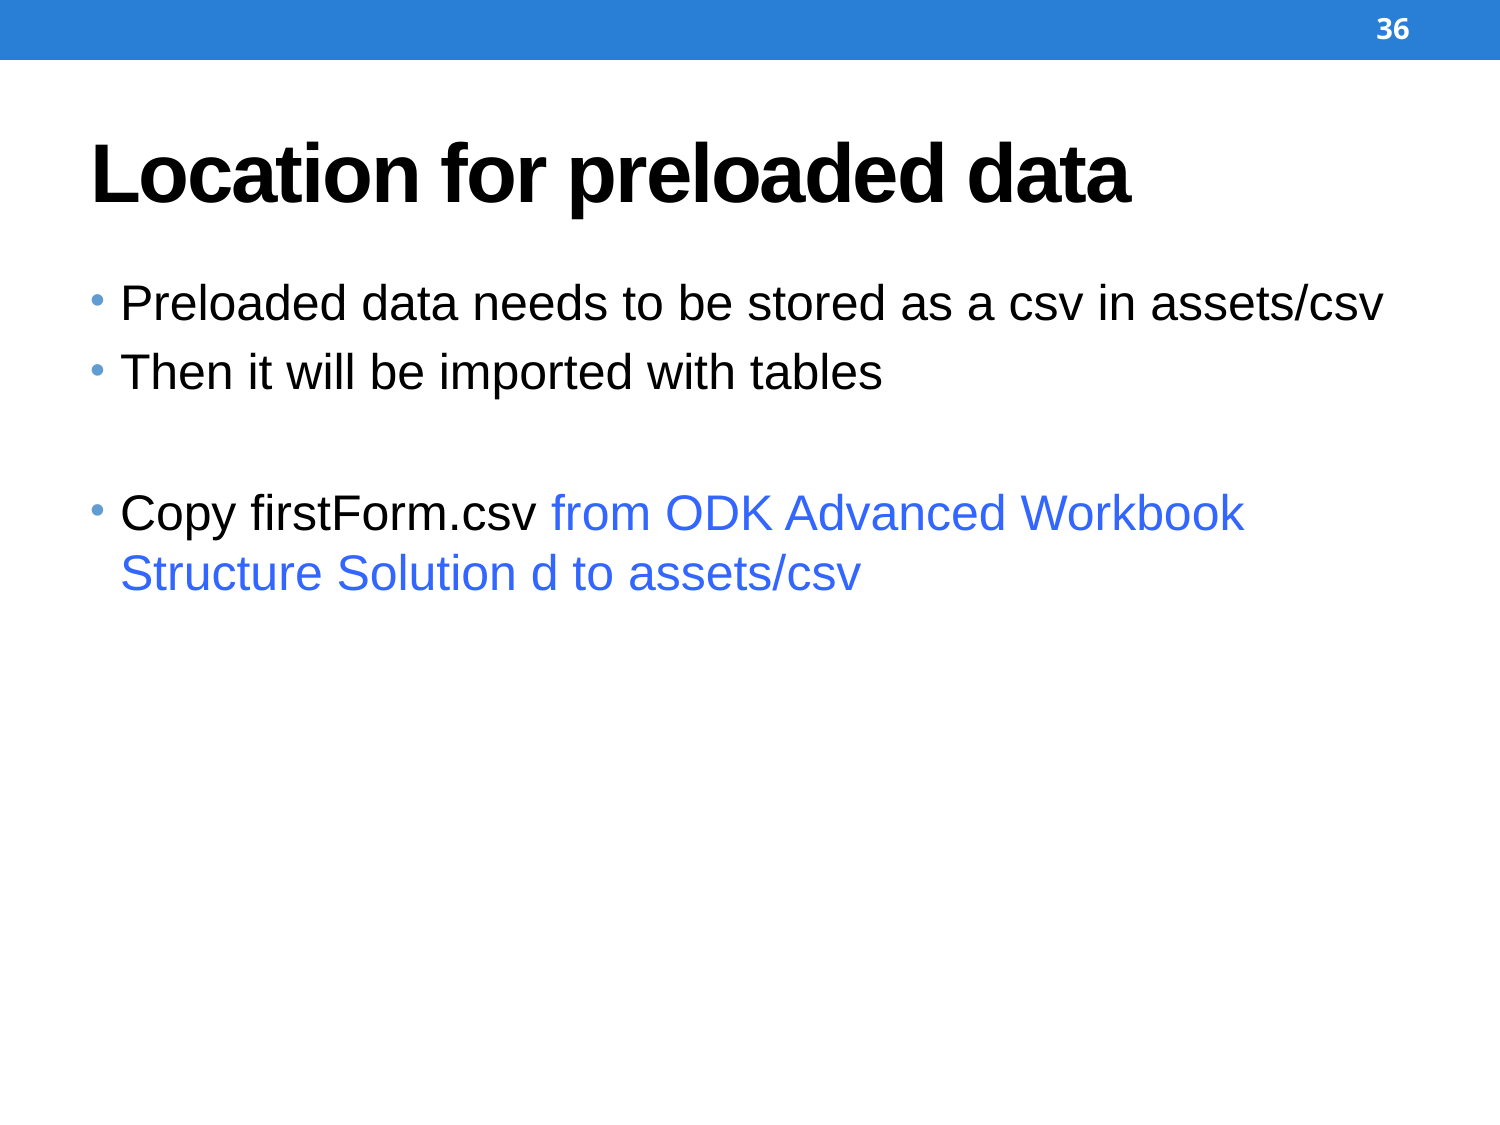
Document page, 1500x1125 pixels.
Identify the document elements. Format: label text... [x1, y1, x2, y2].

title Location for preloaded data [75, 87, 1425, 250]
list Preloaded data needs to be stored as a csv in assets/csv Then it will be imported with tables Copy firstForm.csv from ODK Advanced Workbook Structure Solution d to assets/csv [75, 262, 1425, 1063]
slide_number 36 [1250, 3, 1425, 57]
